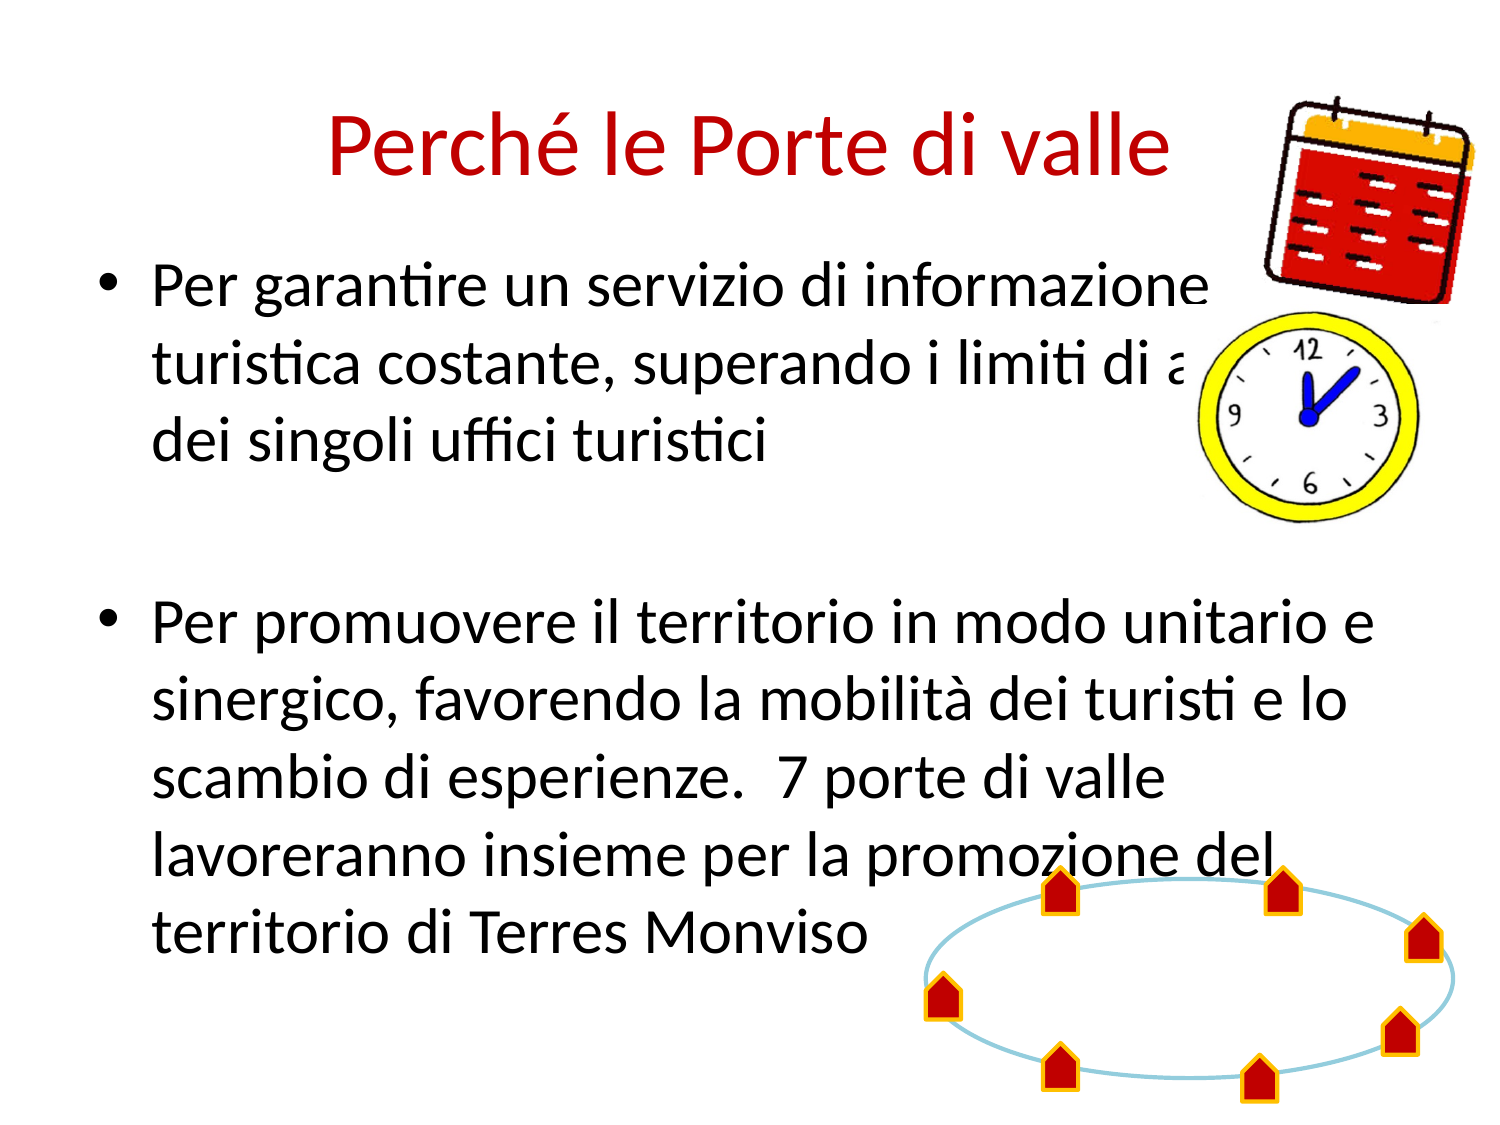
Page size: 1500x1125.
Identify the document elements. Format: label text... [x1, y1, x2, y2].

text_box [1240, 1052, 1280, 1104]
text_box [1040, 1040, 1081, 1092]
text_box [1404, 911, 1444, 964]
title Perché le Porte di valle [75, 45, 1425, 233]
text_box [1263, 865, 1303, 917]
text_box [1380, 1005, 1421, 1057]
text_box [1040, 865, 1081, 917]
text_box [923, 970, 964, 1022]
text_box [923, 876, 1456, 1081]
list Per garantire un servizio di informazione turistica costante, superando i limiti di apertura dei singoli uffici turistici Per promuovere il territorio in modo unitario e sinergico, favorendo la mobilità dei turisti e lo scambio di esperienze. 7 porte di valle lavoreranno insieme per la promozione del territorio di Terres Monviso [82, 234, 1432, 977]
picture [1183, 53, 1495, 528]
